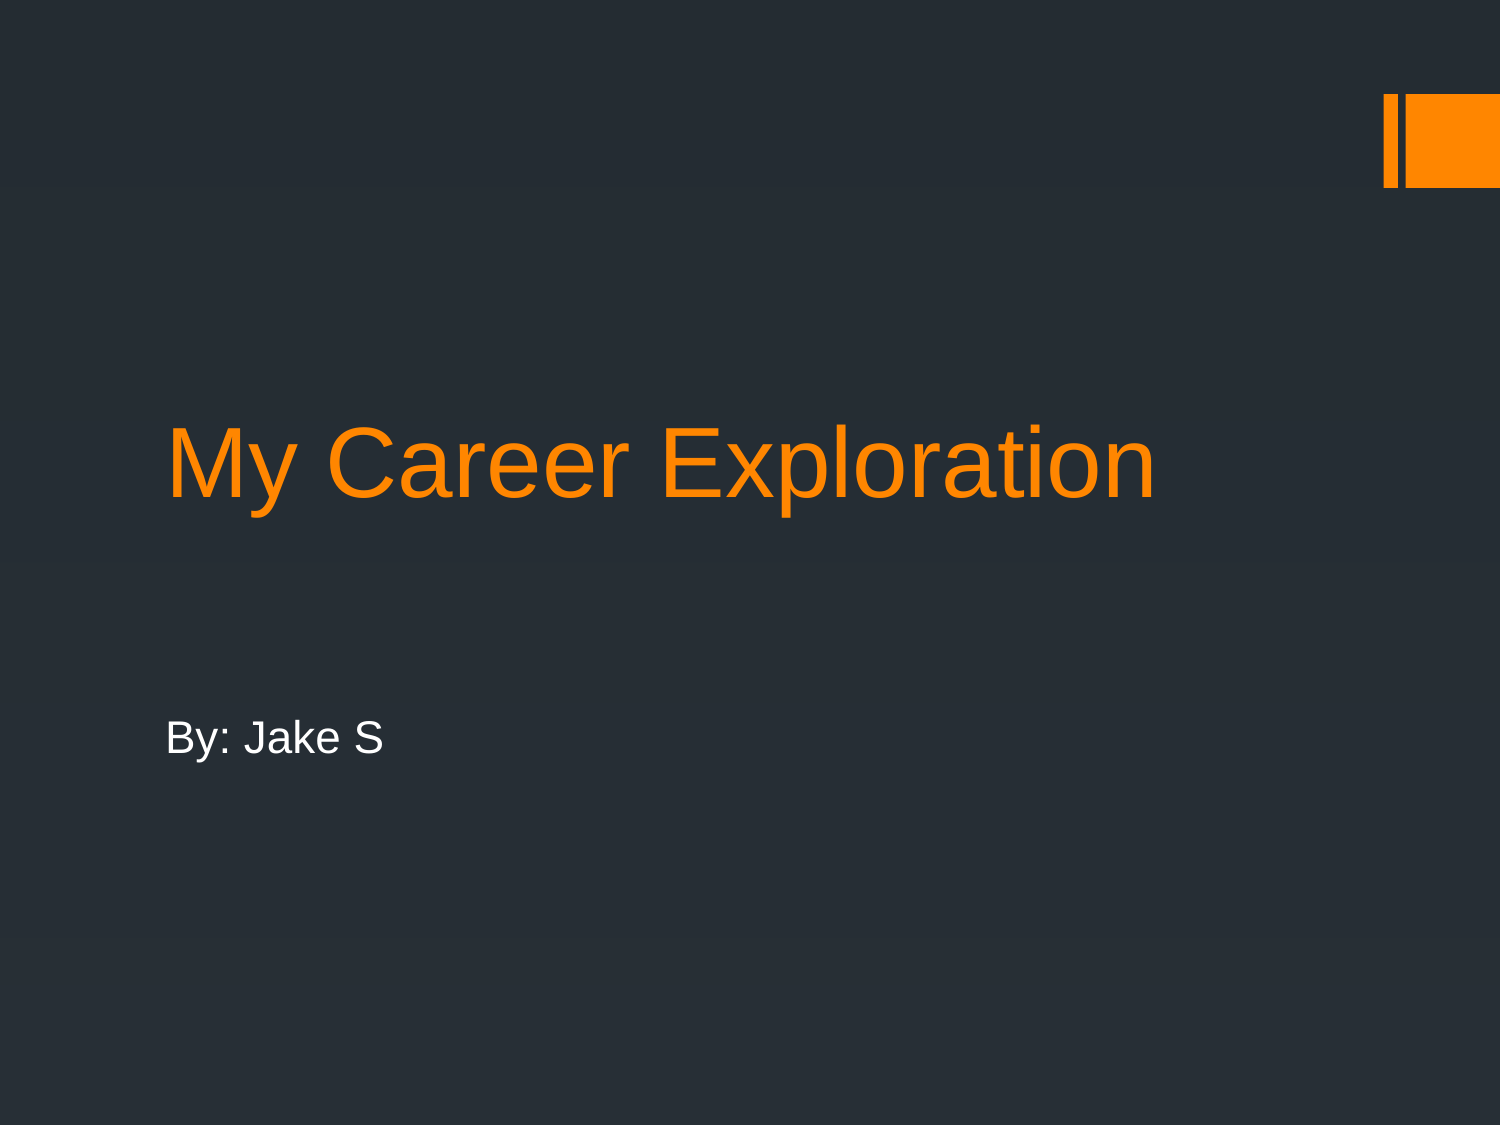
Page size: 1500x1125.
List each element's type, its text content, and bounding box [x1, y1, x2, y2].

subtitle By: Jake S [150, 699, 1350, 875]
title My Career Exploration [150, 149, 1350, 525]
